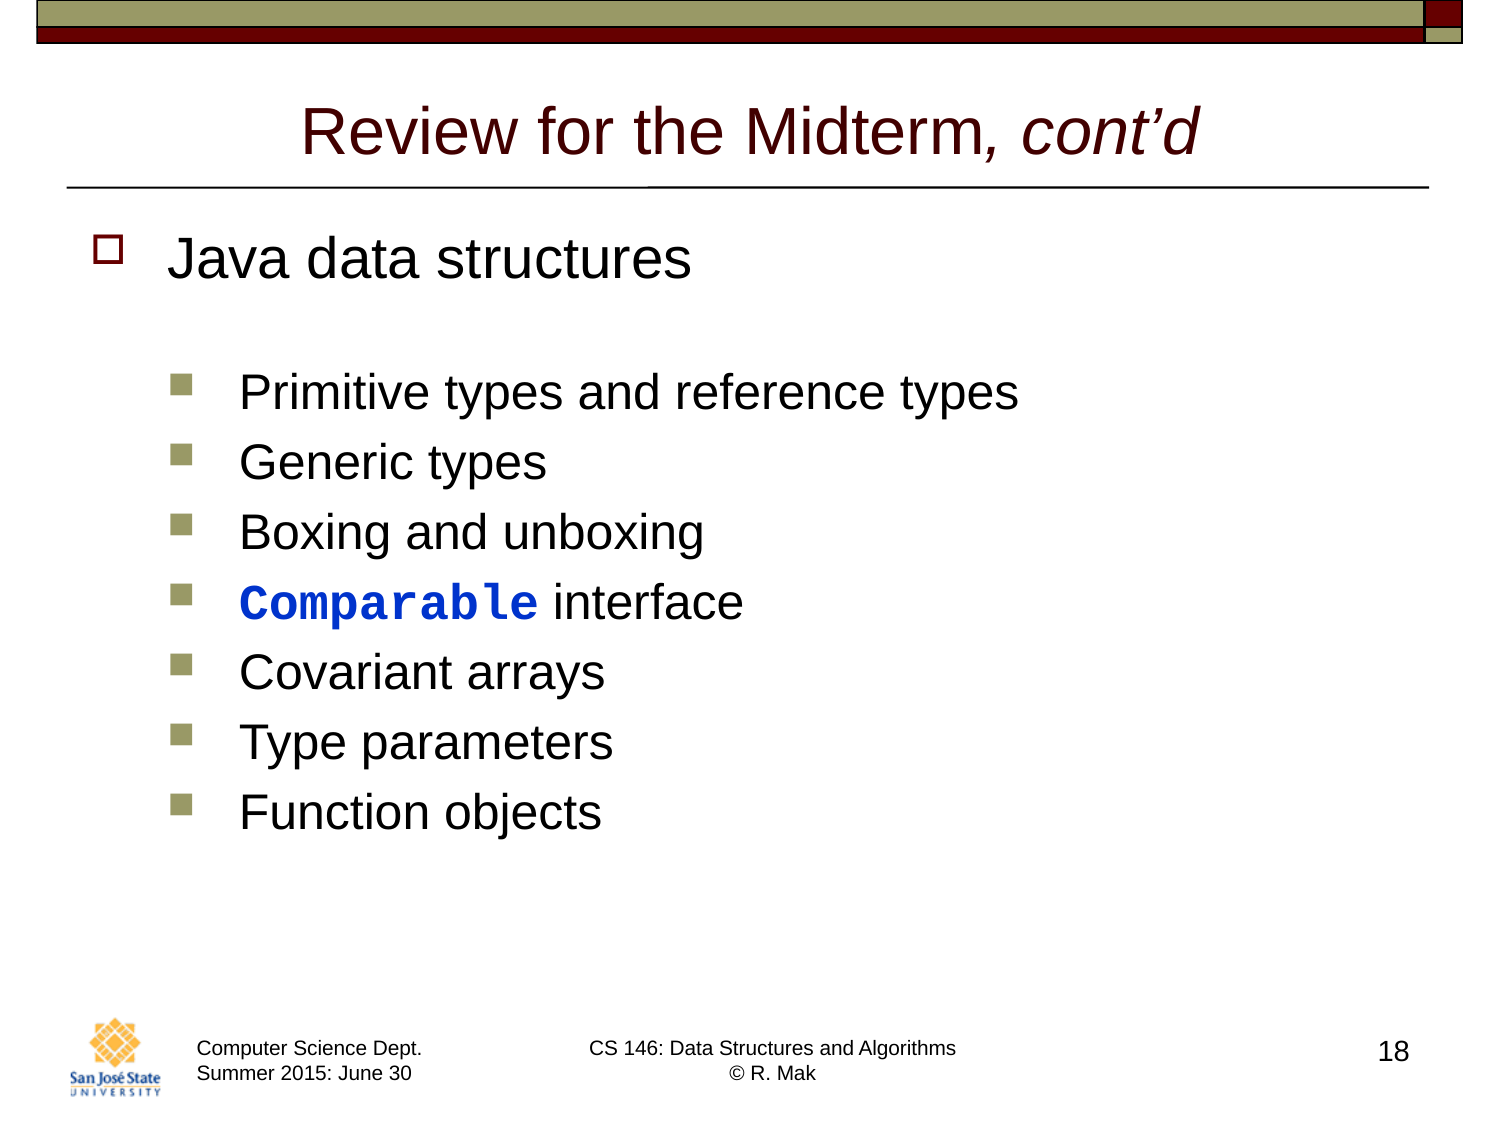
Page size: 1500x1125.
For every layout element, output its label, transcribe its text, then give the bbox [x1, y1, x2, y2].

slide_number 18 [1112, 1025, 1425, 1100]
picture [60, 1012, 166, 1112]
title Review for the Midterm, cont’d [75, 67, 1425, 175]
list Java data structures Primitive types and reference types Generic types Boxing and unboxing Comparable interface Covariant arrays Type parameters Function objects [75, 212, 1425, 1006]
